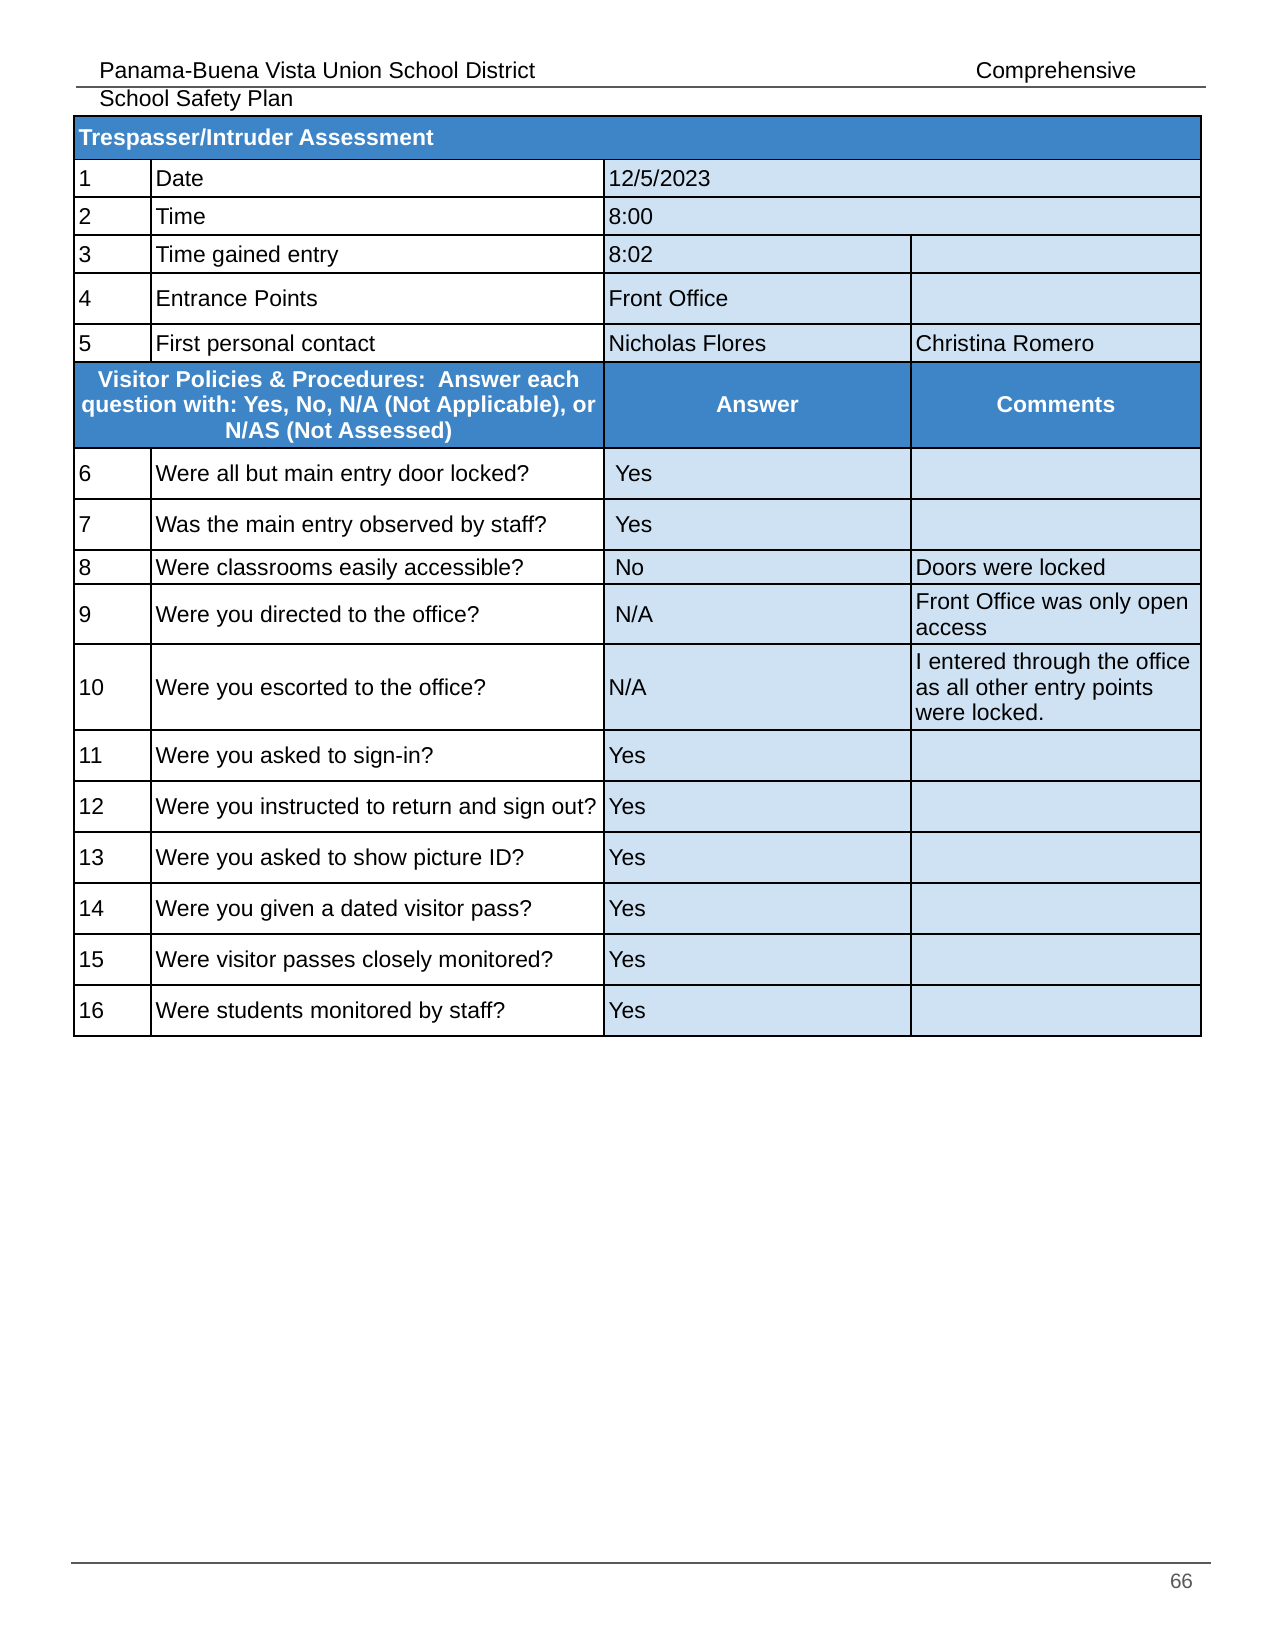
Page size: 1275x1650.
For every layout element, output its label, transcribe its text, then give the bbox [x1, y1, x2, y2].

slide_number ‹#› [1131, 1552, 1208, 1623]
table_cell 12 [75, 782, 150, 831]
table_cell 1 [75, 160, 150, 196]
table_cell Yes [605, 731, 910, 780]
table_cell Yes [605, 884, 910, 933]
table_cell N/A [605, 585, 910, 643]
table_cell 8:02 [605, 236, 910, 272]
table_cell [912, 274, 1200, 323]
table_cell Yes [605, 782, 910, 831]
table_cell Entrance Points [152, 274, 603, 323]
table_cell 8:00 [605, 198, 1200, 234]
table_cell No [605, 551, 910, 583]
table_cell 5 [75, 325, 150, 361]
table_cell [912, 935, 1200, 984]
table_cell 11 [75, 731, 150, 780]
table_cell Yes [605, 449, 910, 498]
table_cell 3 [75, 236, 150, 272]
table_cell Were all but main entry door locked? [152, 449, 603, 498]
table_cell 15 [75, 935, 150, 984]
table_cell [912, 782, 1200, 831]
table_cell Were you asked to show picture ID? [152, 833, 603, 882]
table_cell 8 [75, 551, 150, 583]
table_header Trespasser/Intruder Assessment [75, 117, 1200, 159]
table_cell Yes [605, 986, 910, 1035]
table_cell First personal contact [152, 325, 603, 361]
table_cell Visitor Policies & Procedures: Answer each question with: Yes, No, N/A (Not Applicable), or N/AS (Not Assessed) [75, 363, 603, 447]
table_cell I entered through the office as all other entry points were locked. [912, 645, 1200, 729]
table_cell 12/5/2023 [605, 160, 1200, 196]
table_cell Time [152, 198, 603, 234]
table_cell Yes [605, 833, 910, 882]
table_cell Was the main entry observed by staff? [152, 500, 603, 549]
table_cell [912, 833, 1200, 882]
table_cell 4 [75, 274, 150, 323]
table_cell [912, 884, 1200, 933]
table_cell Were visitor passes closely monitored? [152, 935, 603, 984]
table_cell Comments [912, 363, 1200, 447]
table_cell 6 [75, 449, 150, 498]
table_cell 13 [75, 833, 150, 882]
table_cell N/A [605, 645, 910, 729]
table_cell Front Office [605, 274, 910, 323]
table_cell Were you escorted to the office? [152, 645, 603, 729]
table_cell [912, 731, 1200, 780]
table_cell Doors were locked [912, 551, 1200, 583]
table_cell Front Office was only open access [912, 585, 1200, 643]
table_cell [912, 449, 1200, 498]
table_cell 9 [75, 585, 150, 643]
table_cell 16 [75, 986, 150, 1035]
table_cell Nicholas Flores [605, 325, 910, 361]
table_cell 7 [75, 500, 150, 549]
table_cell [912, 236, 1200, 272]
table_cell [912, 986, 1200, 1035]
table_cell Were you asked to sign-in? [152, 731, 603, 780]
table_cell [912, 500, 1200, 549]
table_cell Yes [605, 500, 910, 549]
table_cell Were you instructed to return and sign out? [152, 782, 603, 831]
table_cell 14 [75, 884, 150, 933]
table_cell Were you directed to the office? [152, 585, 603, 643]
table_cell Christina Romero [912, 325, 1200, 361]
table_cell Were classrooms easily accessible? [152, 551, 603, 583]
table_cell 2 [75, 198, 150, 234]
table_cell Answer [605, 363, 910, 447]
table_cell Yes [605, 935, 910, 984]
table_cell Time gained entry [152, 236, 603, 272]
table_cell Were you given a dated visitor pass? [152, 884, 603, 933]
table_cell 10 [75, 645, 150, 729]
table_cell Date [152, 160, 603, 196]
table_cell Were students monitored by staff? [152, 986, 603, 1035]
